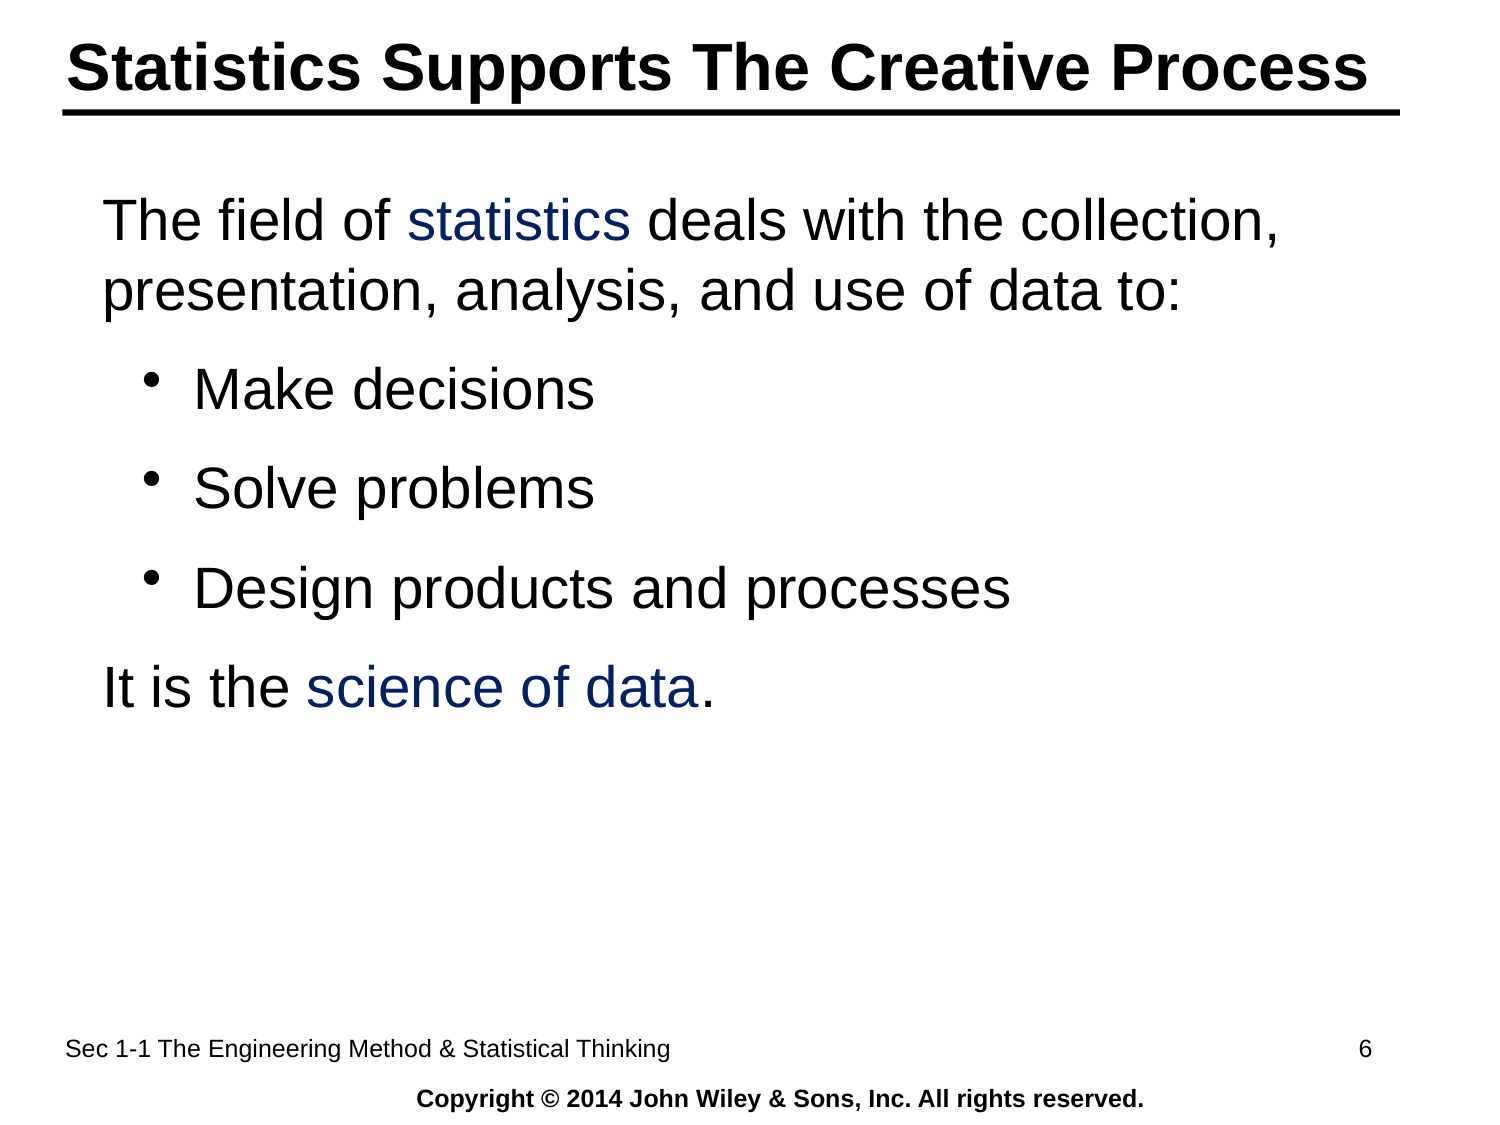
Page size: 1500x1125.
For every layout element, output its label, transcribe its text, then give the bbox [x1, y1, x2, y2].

footer Sec 1-1 The Engineering Method & Statistical Thinking [49, 1024, 776, 1101]
text_box The field of statistics deals with the collection, presentation, analysis, and use of data to: Make decisions Solve problems Design products and processes It is the science of data. [87, 174, 1438, 727]
text_box Statistics Supports The Creative Process [49, 16, 1388, 112]
slide_number 6 [1074, 1024, 1388, 1101]
